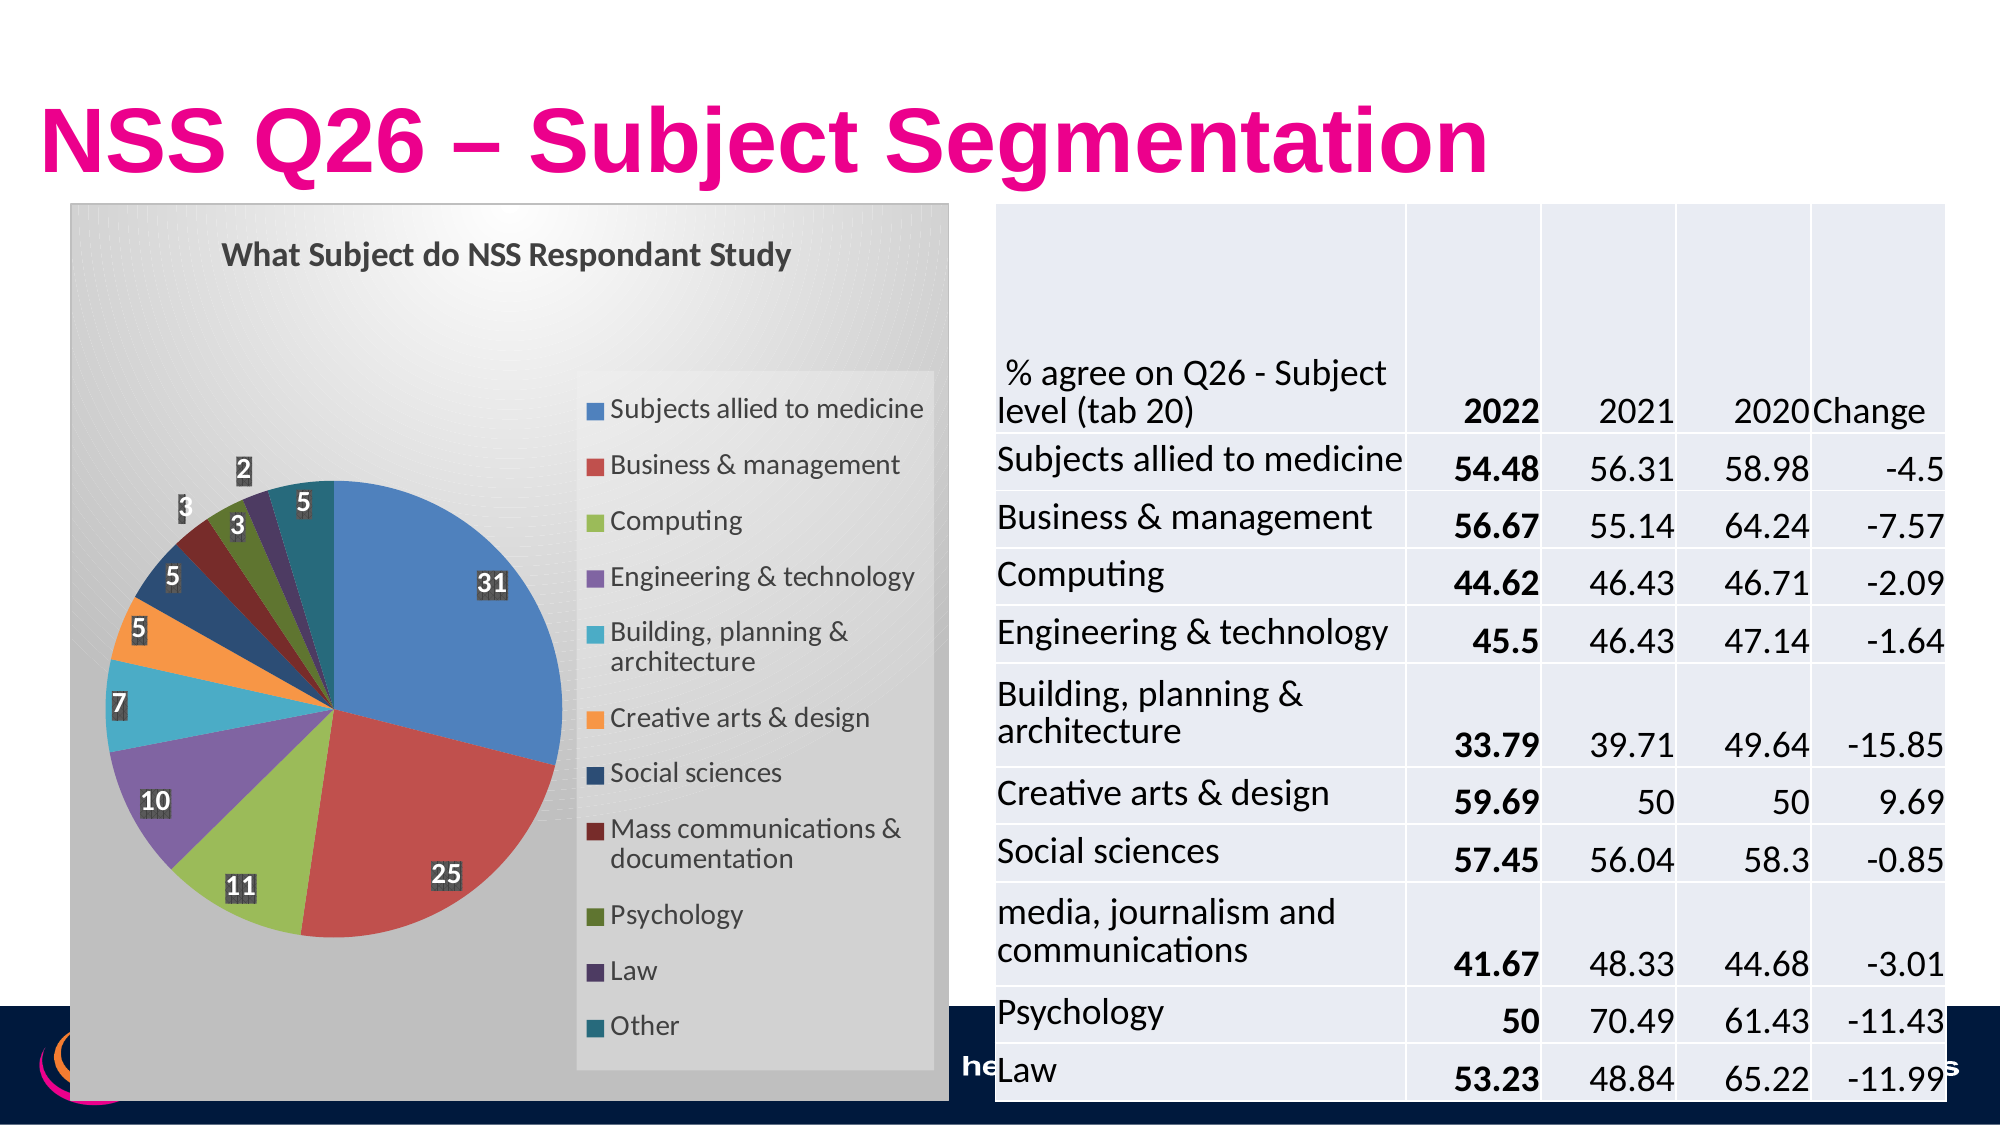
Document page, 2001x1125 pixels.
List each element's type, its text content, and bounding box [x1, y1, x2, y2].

table_cell 57.45 [1407, 825, 1540, 881]
table_cell 54.48 [1407, 434, 1540, 490]
table_cell 58.98 [1677, 434, 1810, 490]
table_cell 56.67 [1407, 491, 1540, 547]
table_cell 44.68 [1677, 883, 1810, 985]
table_cell 50 [1677, 768, 1810, 823]
table_cell 58.3 [1677, 825, 1810, 881]
table_cell 47.14 [1677, 606, 1810, 662]
table_cell -3.01 [1812, 883, 1945, 985]
table_cell Law [996, 1044, 1405, 1100]
table_cell 33.79 [1407, 664, 1540, 766]
table_cell 61.43 [1677, 987, 1810, 1042]
table_cell -0.85 [1812, 825, 1945, 881]
table_cell 59.69 [1407, 768, 1540, 823]
table_cell 70.49 [1542, 987, 1675, 1042]
table_cell 55.14 [1542, 491, 1675, 547]
table_cell -15.85 [1812, 664, 1945, 766]
table_header 2021 [1542, 204, 1675, 432]
table_cell 48.33 [1542, 883, 1675, 985]
table_cell 48.84 [1542, 1044, 1675, 1100]
table_cell -4.5 [1812, 434, 1945, 490]
table_cell -1.64 [1812, 606, 1945, 662]
table_cell -2.09 [1812, 549, 1945, 604]
table_cell 65.22 [1677, 1044, 1810, 1100]
table_cell Business & management [996, 491, 1405, 547]
table_cell 46.71 [1677, 549, 1810, 604]
table_header % agree on Q26 - Subject level (tab 20) [996, 204, 1405, 432]
table_cell Building, planning & architecture [996, 664, 1405, 766]
table_header 2022 [1407, 204, 1540, 432]
table_cell 41.67 [1407, 883, 1540, 985]
table_header Change [1812, 204, 1945, 432]
table_cell Engineering & technology [996, 606, 1405, 662]
table_header 2020 [1677, 204, 1810, 432]
table_cell Computing [996, 549, 1405, 604]
table_cell Psychology [996, 987, 1405, 1042]
table_cell 45.5 [1407, 606, 1540, 662]
table_cell 46.43 [1542, 606, 1675, 662]
table_cell 39.71 [1542, 664, 1675, 766]
table_cell Social sciences [996, 825, 1405, 881]
table_cell 50 [1407, 987, 1540, 1042]
table_cell -11.99 [1812, 1044, 1945, 1100]
picture [0, 1006, 2000, 1125]
table_cell -11.43 [1812, 987, 1945, 1042]
table_cell 56.31 [1542, 434, 1675, 490]
table_cell -7.57 [1812, 491, 1945, 547]
table_cell media, journalism and communications [996, 883, 1405, 985]
table_cell 50 [1542, 768, 1675, 823]
table_cell 49.64 [1677, 664, 1810, 766]
table_cell Creative arts & design [996, 768, 1405, 823]
table_cell 56.04 [1542, 825, 1675, 881]
table_cell Subjects allied to medicine [996, 434, 1405, 490]
table_cell 9.69 [1812, 768, 1945, 823]
table_cell 64.24 [1677, 491, 1810, 547]
title NSS Q26 – Subject Segmentation [24, 0, 1792, 272]
chart [70, 202, 950, 1102]
table_cell 46.43 [1542, 549, 1675, 604]
table_cell 53.23 [1407, 1044, 1540, 1100]
table_cell 44.62 [1407, 549, 1540, 604]
